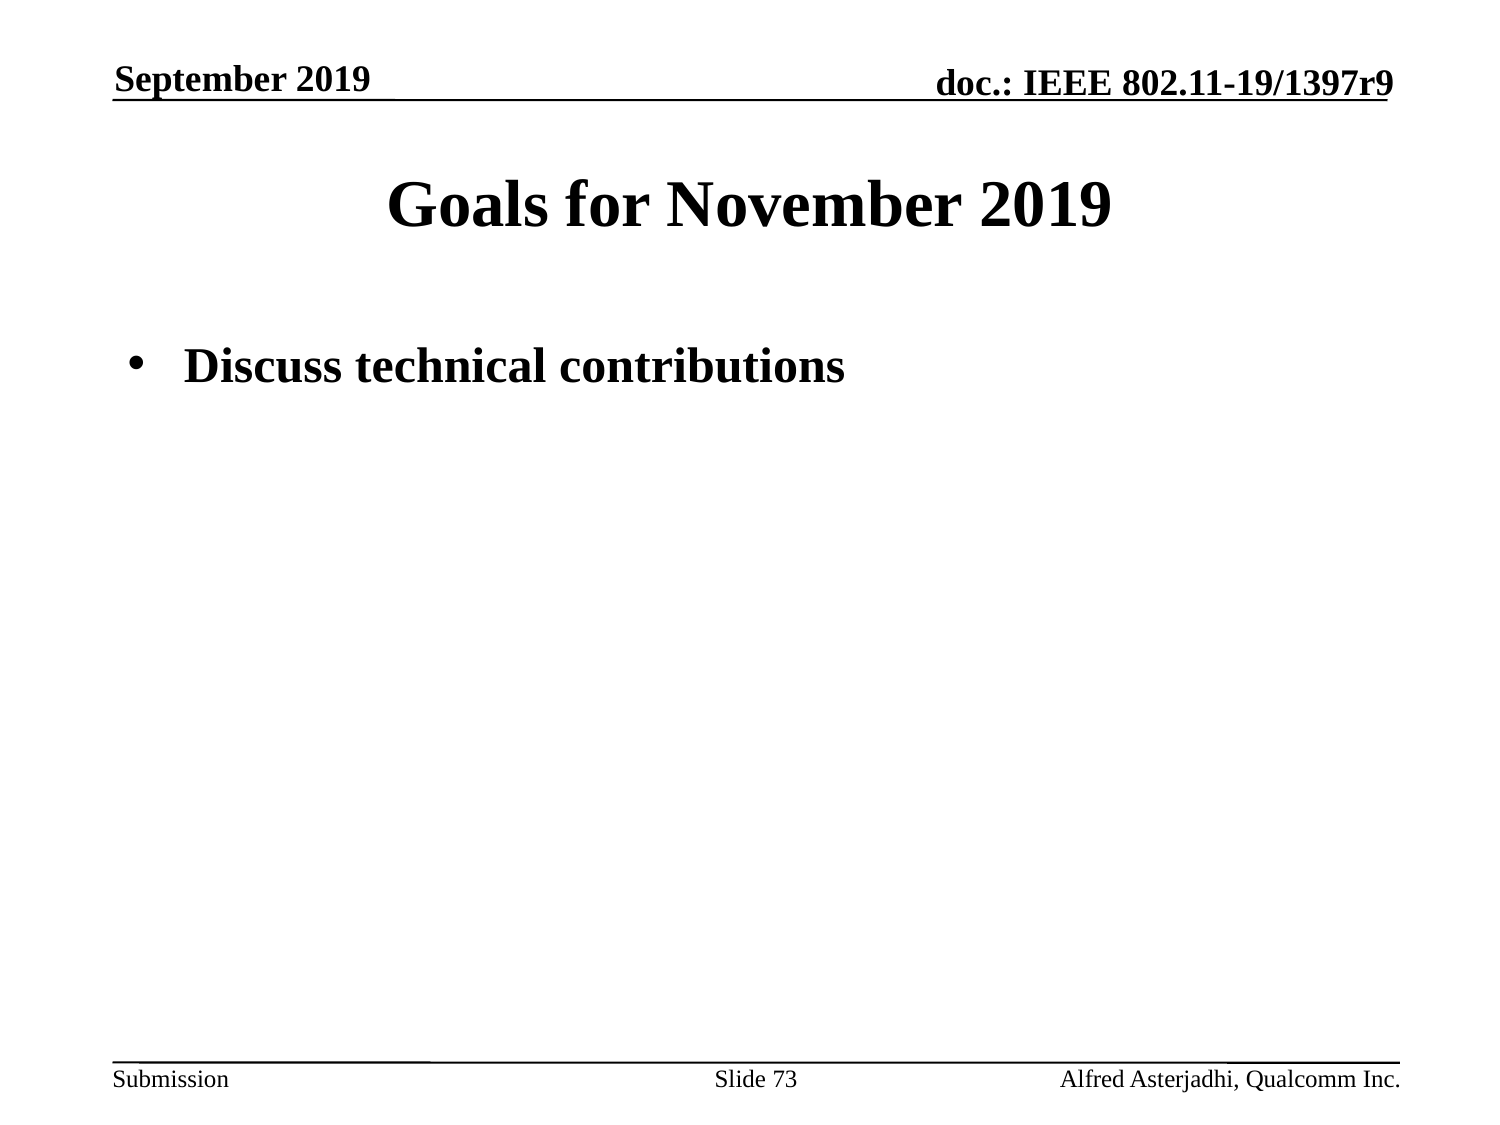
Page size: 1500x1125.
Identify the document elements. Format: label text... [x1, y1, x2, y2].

slide_number Slide 73 [712, 1061, 800, 1123]
footer Alfred Asterjadhi, Qualcomm Inc. [878, 1061, 1402, 1093]
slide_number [114, 54, 423, 100]
title Goals for November 2019 [112, 112, 1388, 288]
list Discuss technical contributions [112, 324, 1388, 1000]
